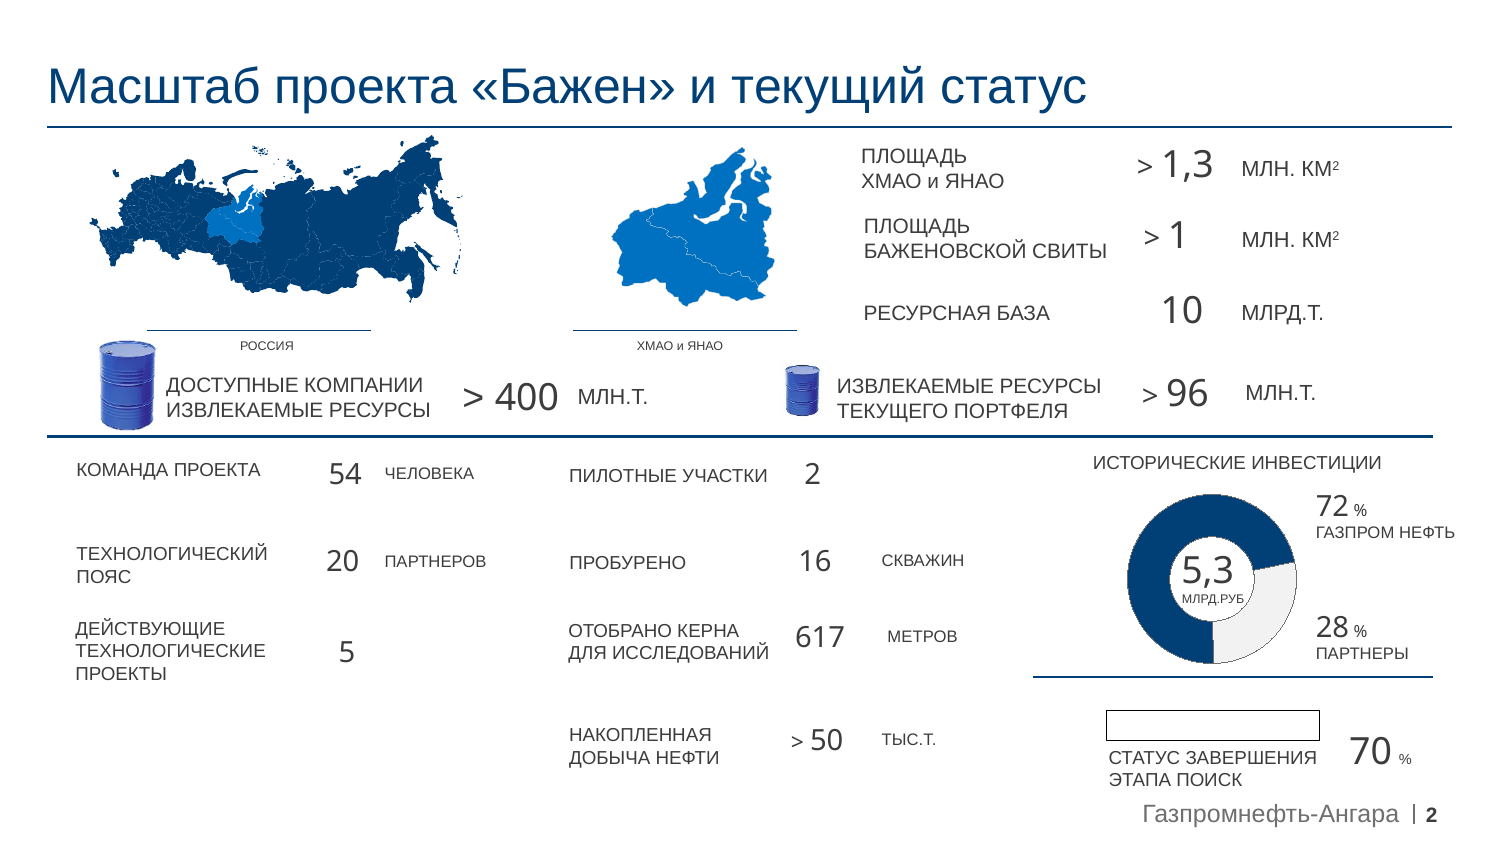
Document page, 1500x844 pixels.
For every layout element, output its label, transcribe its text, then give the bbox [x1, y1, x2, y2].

text_box ДЕЙСТВУЮЩИЕ ТЕХНОЛОГИЧЕСКИЕ ПРОЕКТЫ [75, 609, 317, 692]
text_box СКВАЖИН [866, 542, 1009, 577]
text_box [611, 146, 775, 307]
text_box 5 [332, 625, 365, 676]
text_box РЕСУРСНАЯ БАЗА [863, 291, 1050, 332]
chart [1032, 494, 1335, 675]
text_box СТАТУС ЗАВЕРШЕНИЯ ЭТАПА ПОИСК [1108, 743, 1318, 798]
text_box МЛН. КМ2 [1226, 218, 1357, 260]
text_box ЧЕЛОВЕКА [369, 455, 511, 491]
text_box 20 [320, 534, 428, 585]
text_box ОТОБРАНО КЕРНА ДЛЯ ИССЛЕДОВАНИЙ [568, 610, 779, 671]
picture [766, 360, 837, 419]
picture [70, 332, 184, 436]
text_box 617 [780, 610, 884, 661]
text_box МЛН.Т. [1230, 371, 1353, 413]
text_box > 1,3 [1122, 132, 1401, 193]
text_box ТЕХНОЛОГИЧЕСКИЙ ПОЯС [76, 534, 318, 595]
text_box 72 % ГАЗПРОМ НЕФТЬ [1301, 479, 1480, 550]
text_box ПЛОЩАДЬ ХМАО и ЯНАО [861, 134, 1005, 200]
text_box 70 % [1334, 719, 1500, 779]
text_box [1104, 709, 1322, 743]
text_box МЛН. КМ2 [1226, 147, 1368, 189]
text_box 28 % ПАРТНЕРЫ [1339, 600, 1433, 671]
text_box ПРОБУРЕНО [569, 543, 687, 581]
text_box > 50 [784, 713, 897, 764]
text_box 2 [798, 447, 836, 498]
text_box 16 [792, 534, 860, 585]
text_box ДОСТУПНЫЕ КОМПАНИИ ИЗВЛЕКАЕМЫЕ РЕСУРСЫ [188, 364, 431, 430]
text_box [89, 134, 464, 303]
text_box ТЫС.Т. [866, 721, 990, 757]
text_box ПИЛОТНЫЕ УЧАСТКИ [569, 456, 798, 494]
text_box НАКОПЛЕННАЯ ДОБЫЧА НЕФТИ [569, 715, 810, 776]
text_box ПЛОЩАДЬ БАЖЕНОВСКОЙ СВИТЫ [863, 205, 1108, 271]
text_box 10 [1145, 278, 1424, 339]
text_box > 1 [1128, 203, 1407, 263]
text_box ПАРТНЕРОВ [369, 543, 511, 579]
text_box КОМАНДА ПРОЕКТА [76, 450, 316, 488]
text_box МЛРД.Т. [1226, 290, 1349, 332]
title Масштаб проекта «Бажен» и текущий статус [47, 14, 1452, 115]
text_box > 400 [456, 365, 735, 426]
text_box ИСТОРИЧЕСКИЕ ИНВЕСТИЦИИ [1092, 445, 1391, 481]
text_box РОССИЯ [239, 339, 294, 360]
text_box 54 [316, 447, 371, 498]
text_box МЛН.Т. [562, 374, 685, 416]
text_box ИЗВЛЕКАЕМЫЕ РЕСУРСЫ ТЕКУЩЕГО ПОРТФЕЛЯ [836, 365, 1102, 431]
text_box ХМАО и ЯНАО [636, 339, 724, 360]
text_box МЕТРОВ [872, 618, 1003, 654]
text_box > 96 [1135, 361, 1414, 422]
